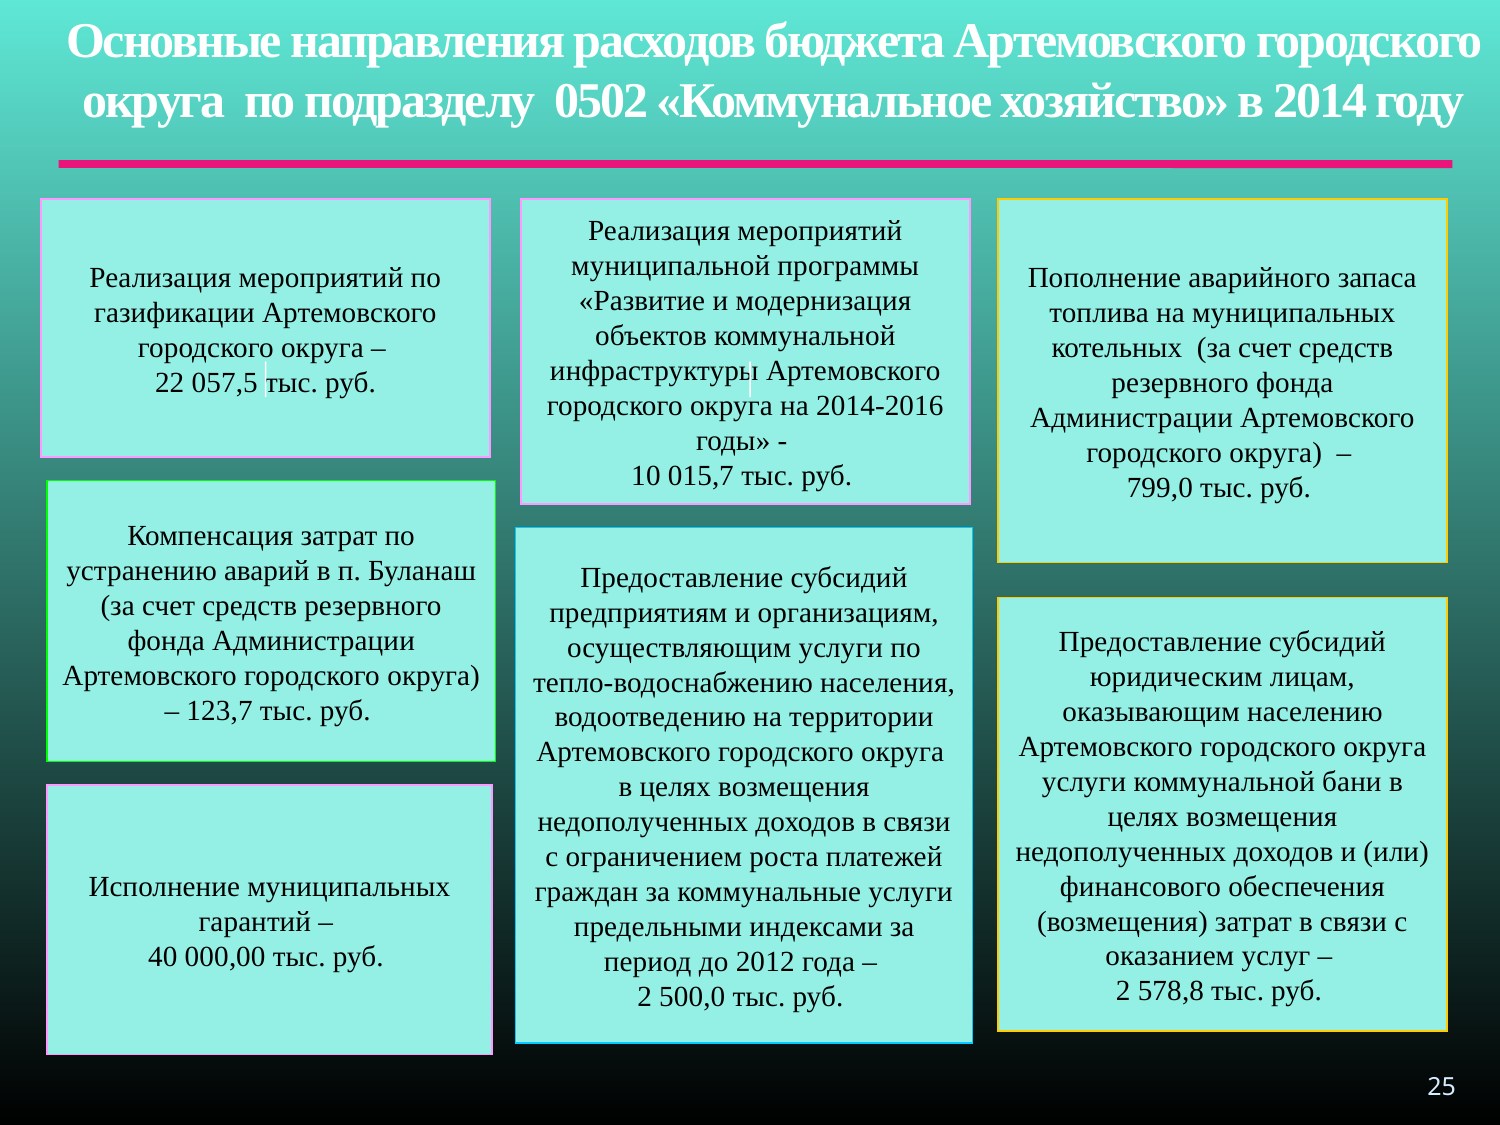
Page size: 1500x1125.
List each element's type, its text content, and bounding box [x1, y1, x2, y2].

text_box Пополнение аварийного запаса топлива на муниципальных котельных (за счет средств резервного фонда Администрации Артемовского городского округа) – 799,0 тыс. руб. [998, 199, 1447, 563]
text_box Предоставление субсидий юридическим лицам, оказывающим населению Артемовского городского округа услуги коммунальной бани в целях возмещения недополученных доходов и (или) финансового обеспечения (возмещения) затрат в связи с оказанием услуг – 2 578,8 тыс. руб. [998, 597, 1447, 1032]
text_box Реализация мероприятий по газификации Артемовского городского округа – 22 057,5 тыс. руб. [41, 199, 490, 457]
text_box Реализация мероприятий муниципальной программы «Развитие и модернизация объектов коммунальной инфраструктуры Артемовского городского округа на 2014-2016 годы» - 10 015,7 тыс. руб. [520, 199, 970, 504]
slide_number 25 [1412, 1052, 1488, 1113]
title Основные направления расходов бюджета Артемовского городского округа по подразделу 0502 «Коммунальное хозяйство» в 2014 году [46, 0, 1500, 153]
text_box Предоставление субсидий предприятиям и организациям, осуществляющим услуги по тепло-водоснабжению населения, водоотведению на территории Артемовского городского округа в целях возмещения недополученных доходов в связи с ограничением роста платежей граждан за коммунальные услуги предельными индексами за период до 2012 года – 2 500,0 тыс. руб. [515, 527, 973, 1043]
text_box Исполнение муниципальных гарантий – 40 000,00 тыс. руб. [46, 785, 493, 1055]
text_box Компенсация затрат по устранению аварий в п. Буланаш (за счет средств резервного фонда Администрации Артемовского городского округа) – 123,7 тыс. руб. [46, 480, 496, 762]
